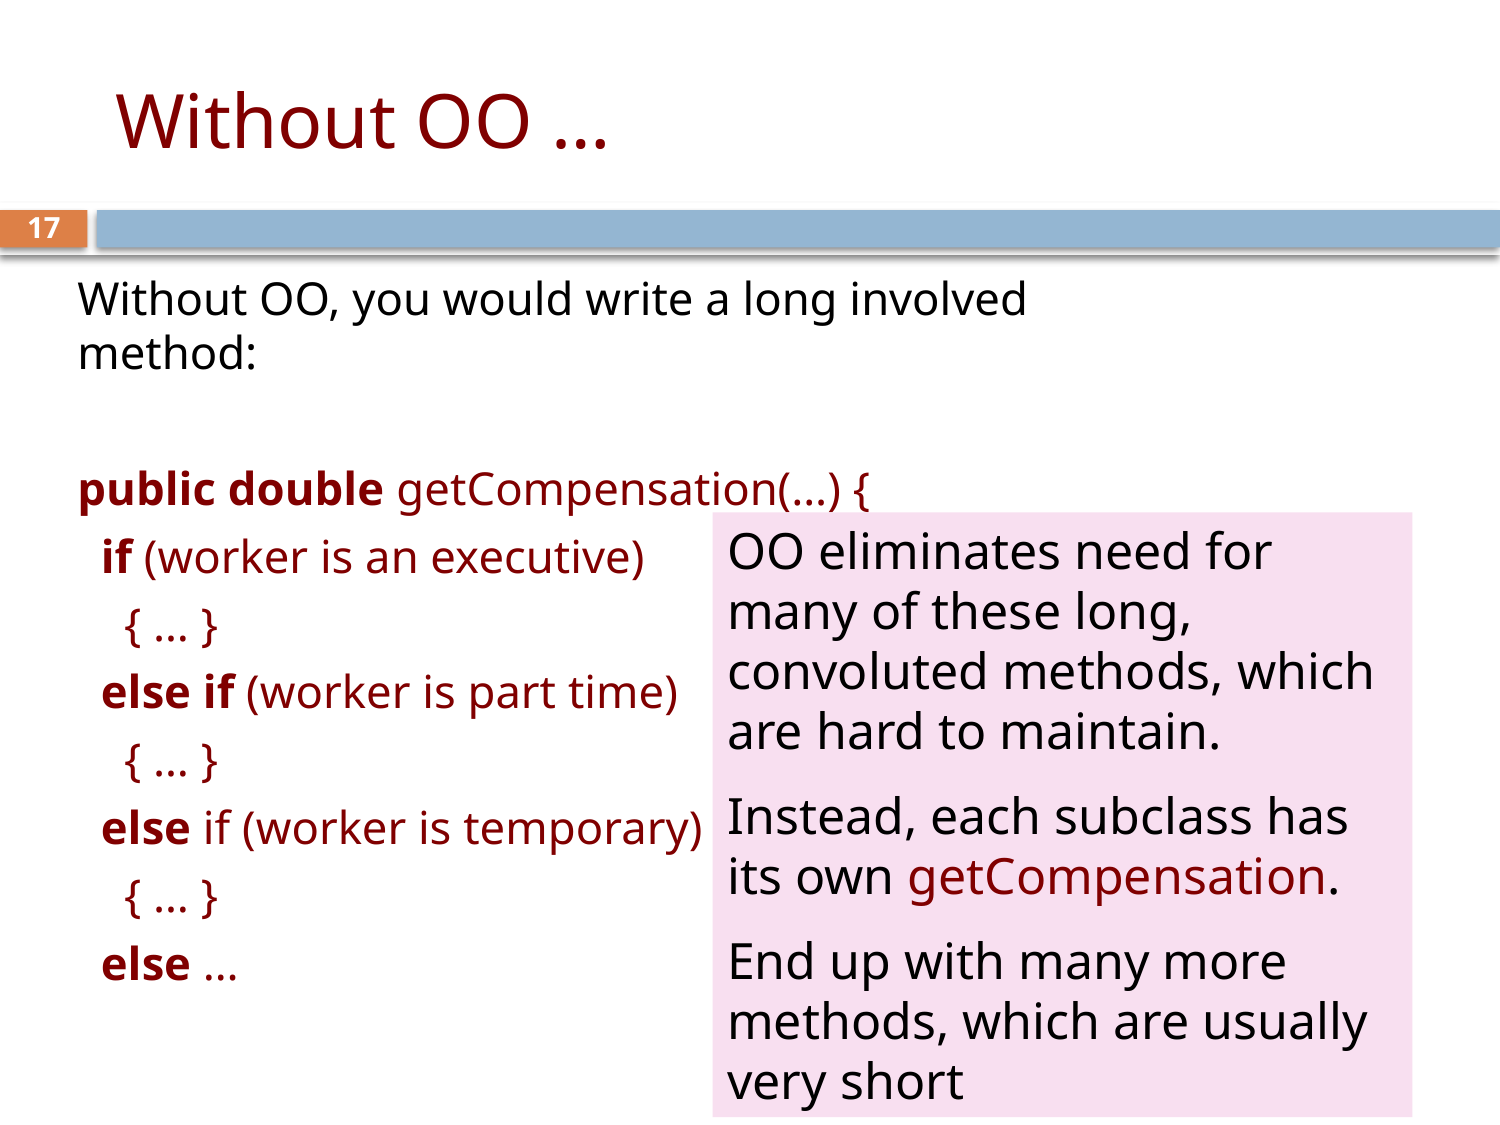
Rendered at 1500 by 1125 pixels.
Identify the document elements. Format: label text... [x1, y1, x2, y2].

slide_number 17 [0, 208, 88, 249]
text_box OO eliminates need for many of these long, convoluted methods, which are hard to maintain. Instead, each subclass has its own getCompensation. End up with many more methods, which are usually very short [712, 512, 1413, 1118]
list Without OO, you would write a long involved method: public double getCompensation(…) { if (worker is an executive) { … } else if (worker is part time) { … } else if (worker is temporary) { … } else … [62, 262, 1187, 1000]
title Without OO … [100, 37, 1438, 200]
